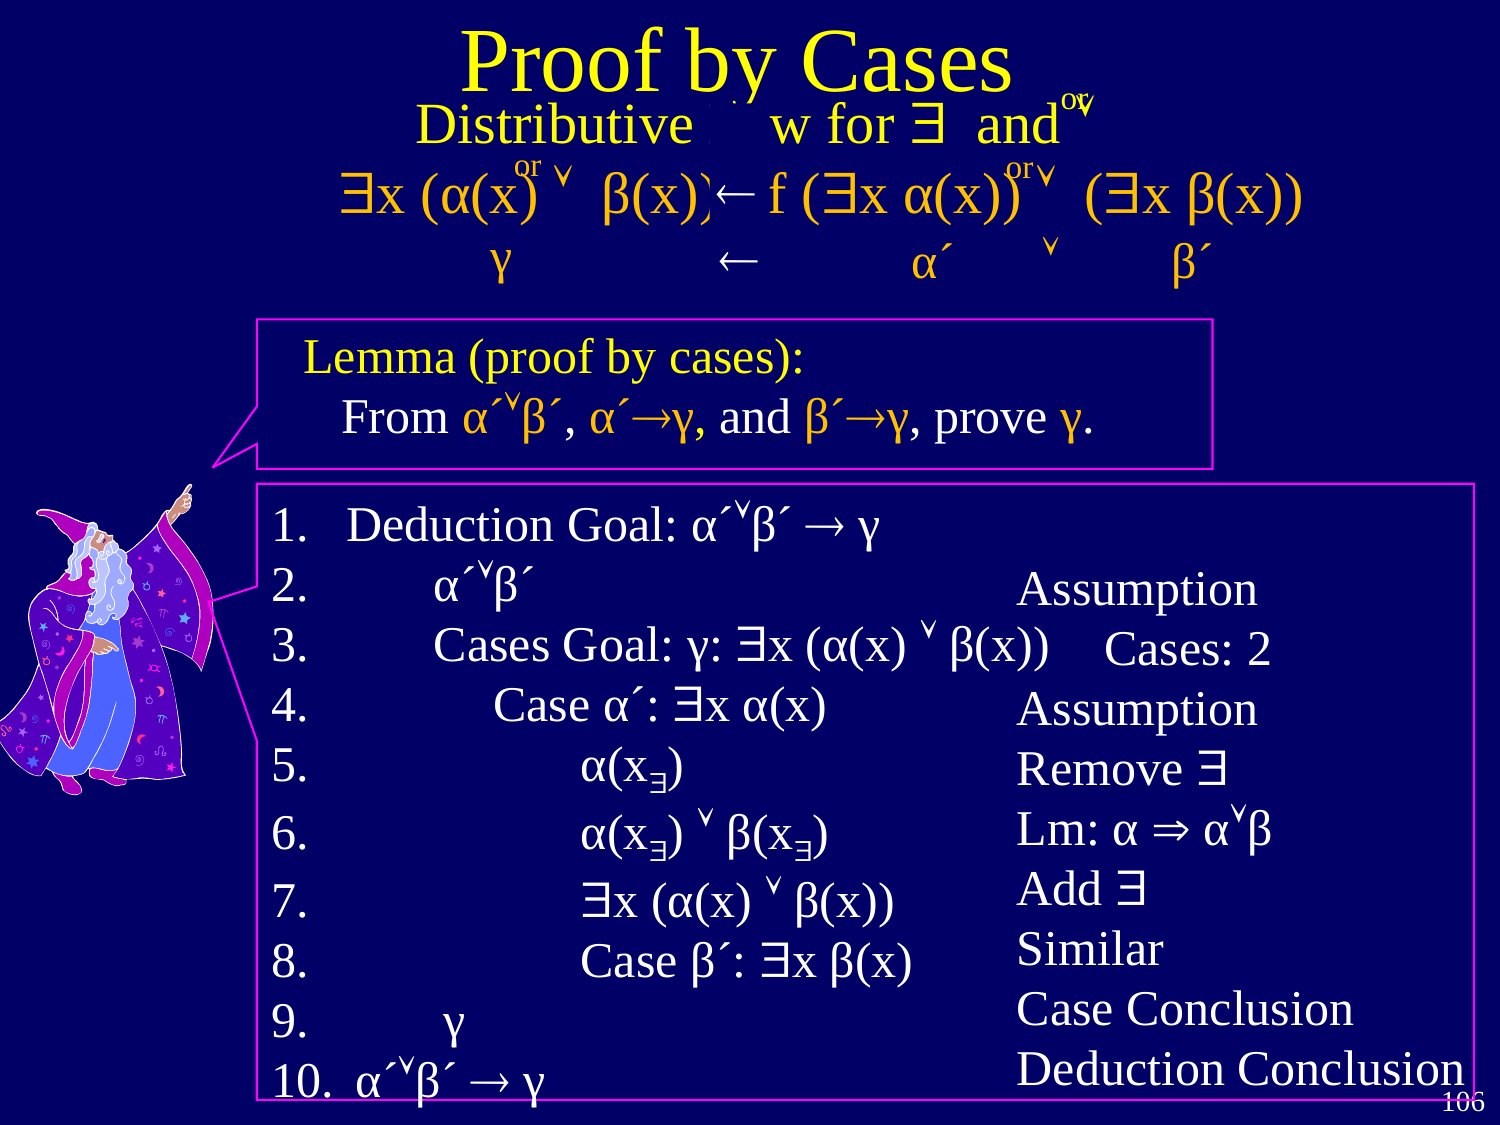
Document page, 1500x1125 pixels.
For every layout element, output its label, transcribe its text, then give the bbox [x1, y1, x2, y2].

text_box Assumption Cases: 2 Assumption Remove $ Lm: α  αβ Add $ Similar Case Conclusion Deduction Conclusion [1002, 547, 1500, 1103]
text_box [475, 244, 1238, 305]
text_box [36, 68, 1475, 235]
text_box [212, 319, 1213, 469]
text_box Deduction Goal: α´β´  γ α´β´ Cases Goal: γ: $x (α(x)  β(x)) Case α´: $x α(x) α(x$) α(x$)  β(x$) $x (α(x)  β(x)) Case β´: $x β(x) γ α´β´  γ [221, 483, 1474, 1100]
picture [0, 483, 217, 796]
text_box Proof by Cases [262, 0, 1213, 67]
